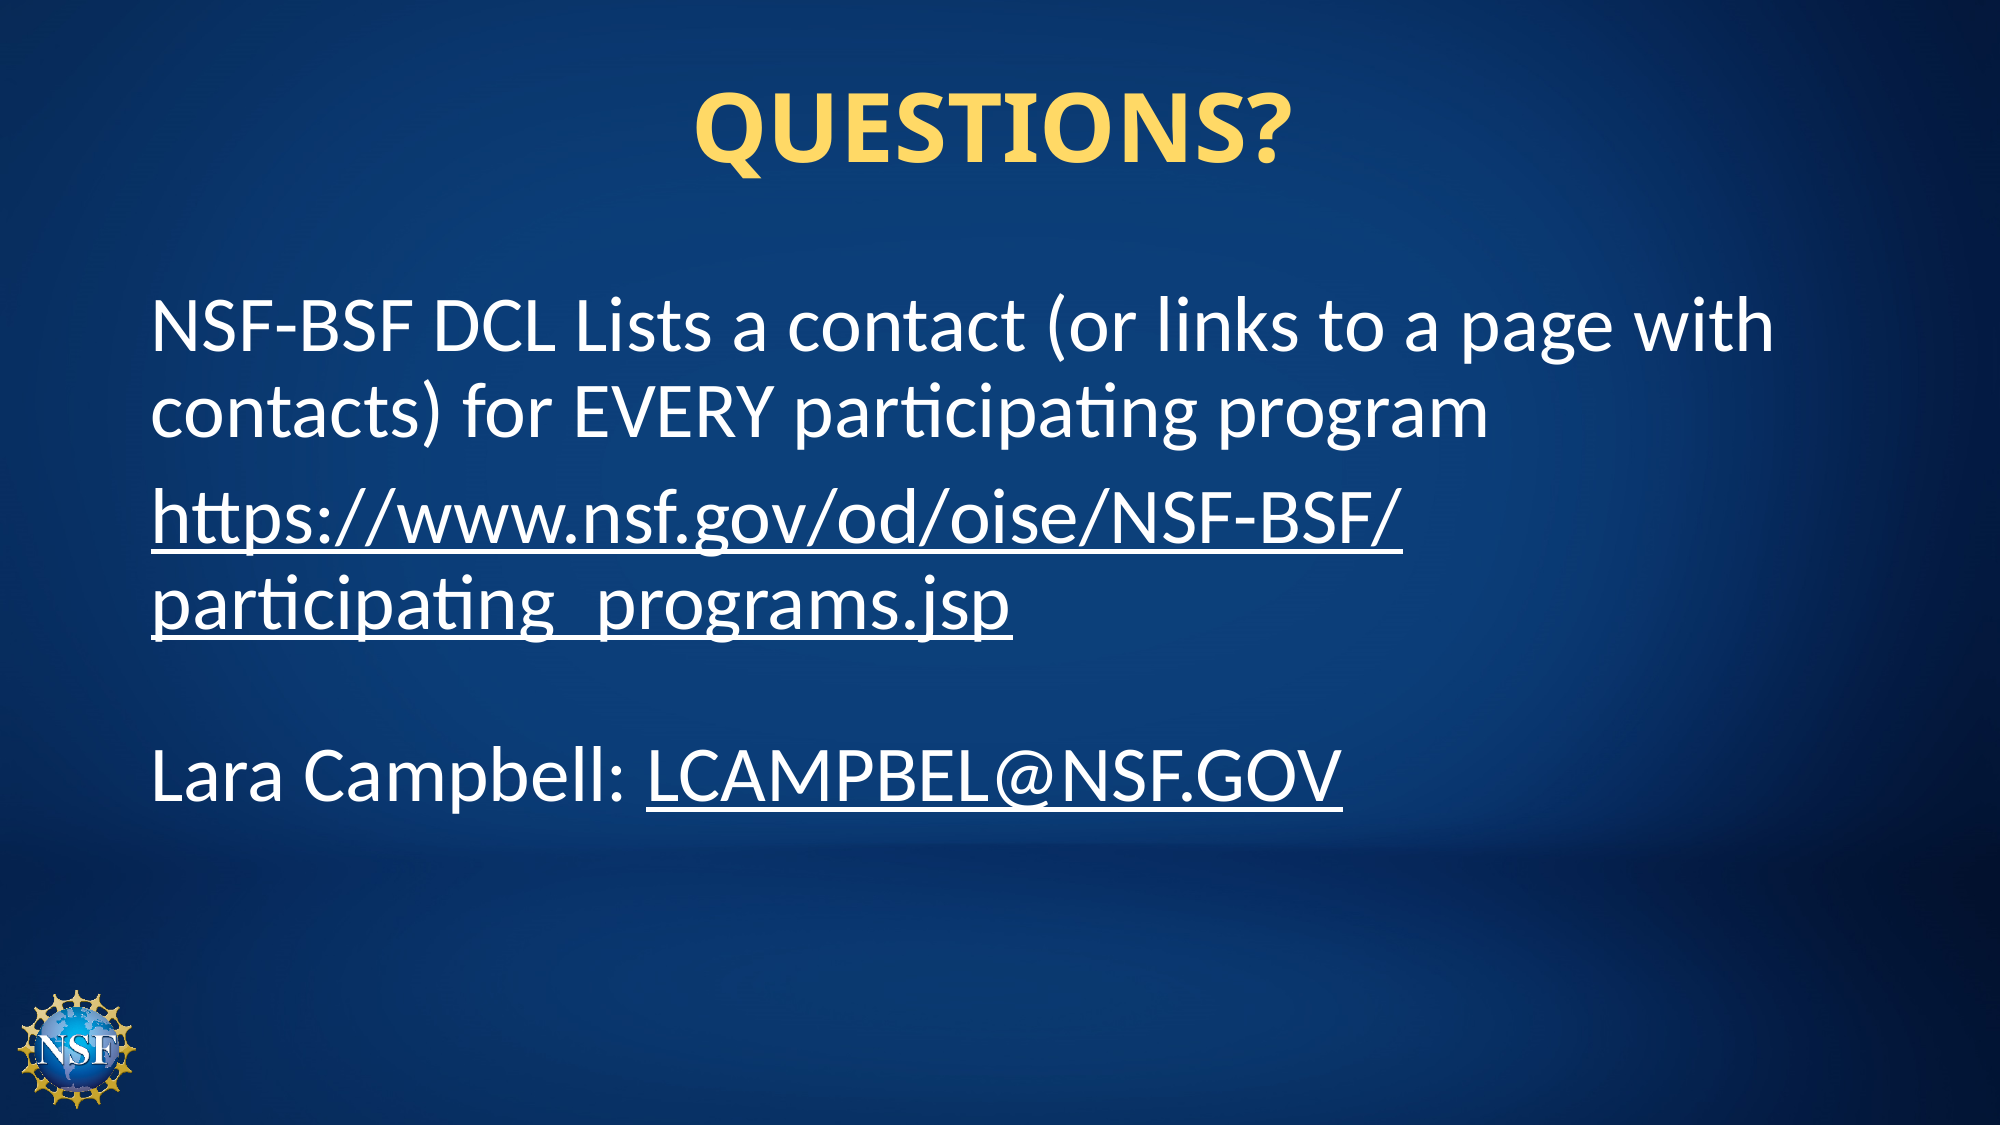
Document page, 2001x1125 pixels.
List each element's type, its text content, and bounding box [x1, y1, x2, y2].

title QUESTIONS? [676, 22, 1320, 240]
picture [0, 0, 2000, 1125]
list NSF-BSF DCL Lists a contact (or links to a page with contacts) for EVERY participating program https://www.nsf.gov/od/oise/NSF-BSF/participating_programs.jsp Lara Campbell: LCAMPBEL@NSF.GOV [135, 276, 1861, 990]
